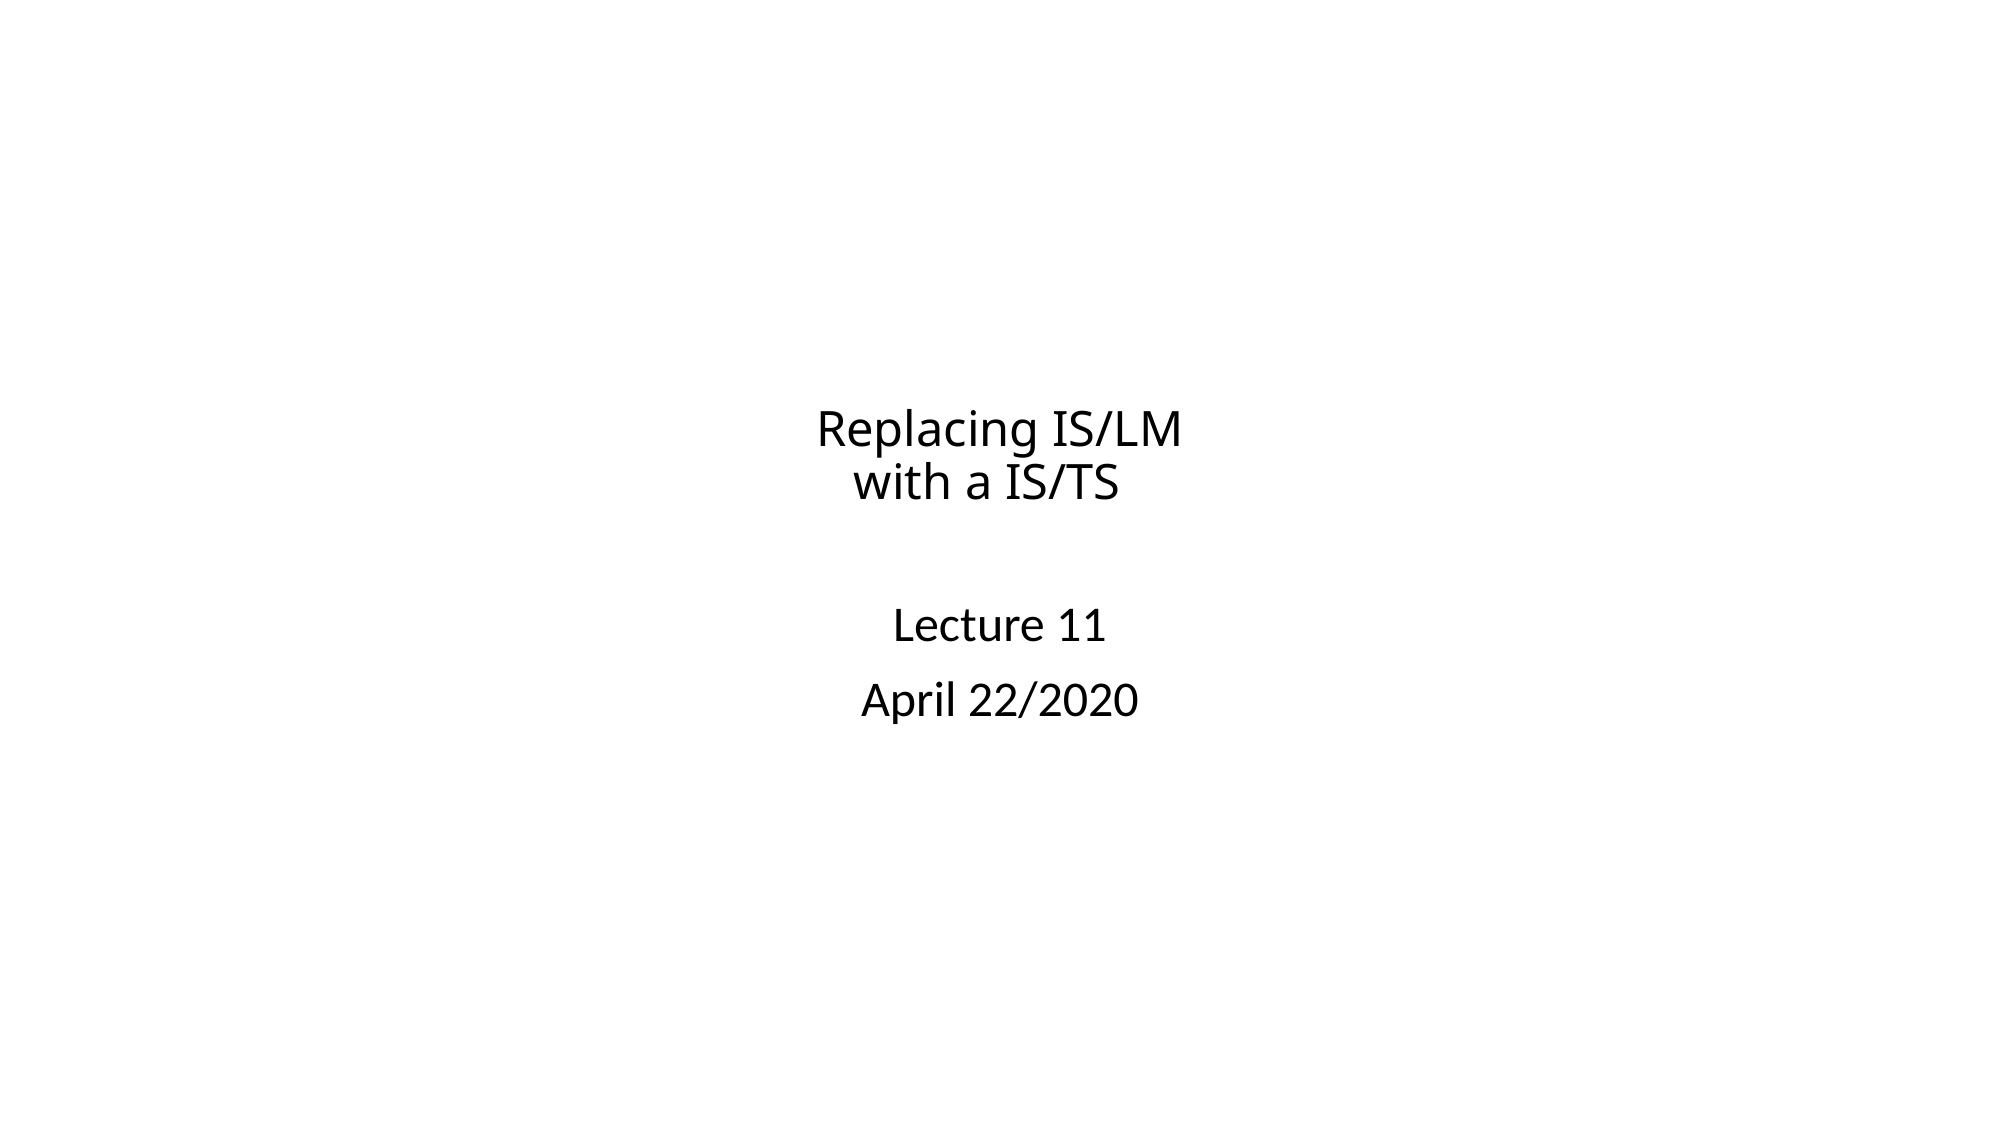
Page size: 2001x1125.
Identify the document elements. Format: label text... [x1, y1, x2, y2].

title Replacing IS/LM with a IS/TS [249, 184, 1750, 576]
subtitle Lecture 11 April 22/2020 [249, 590, 1750, 863]
